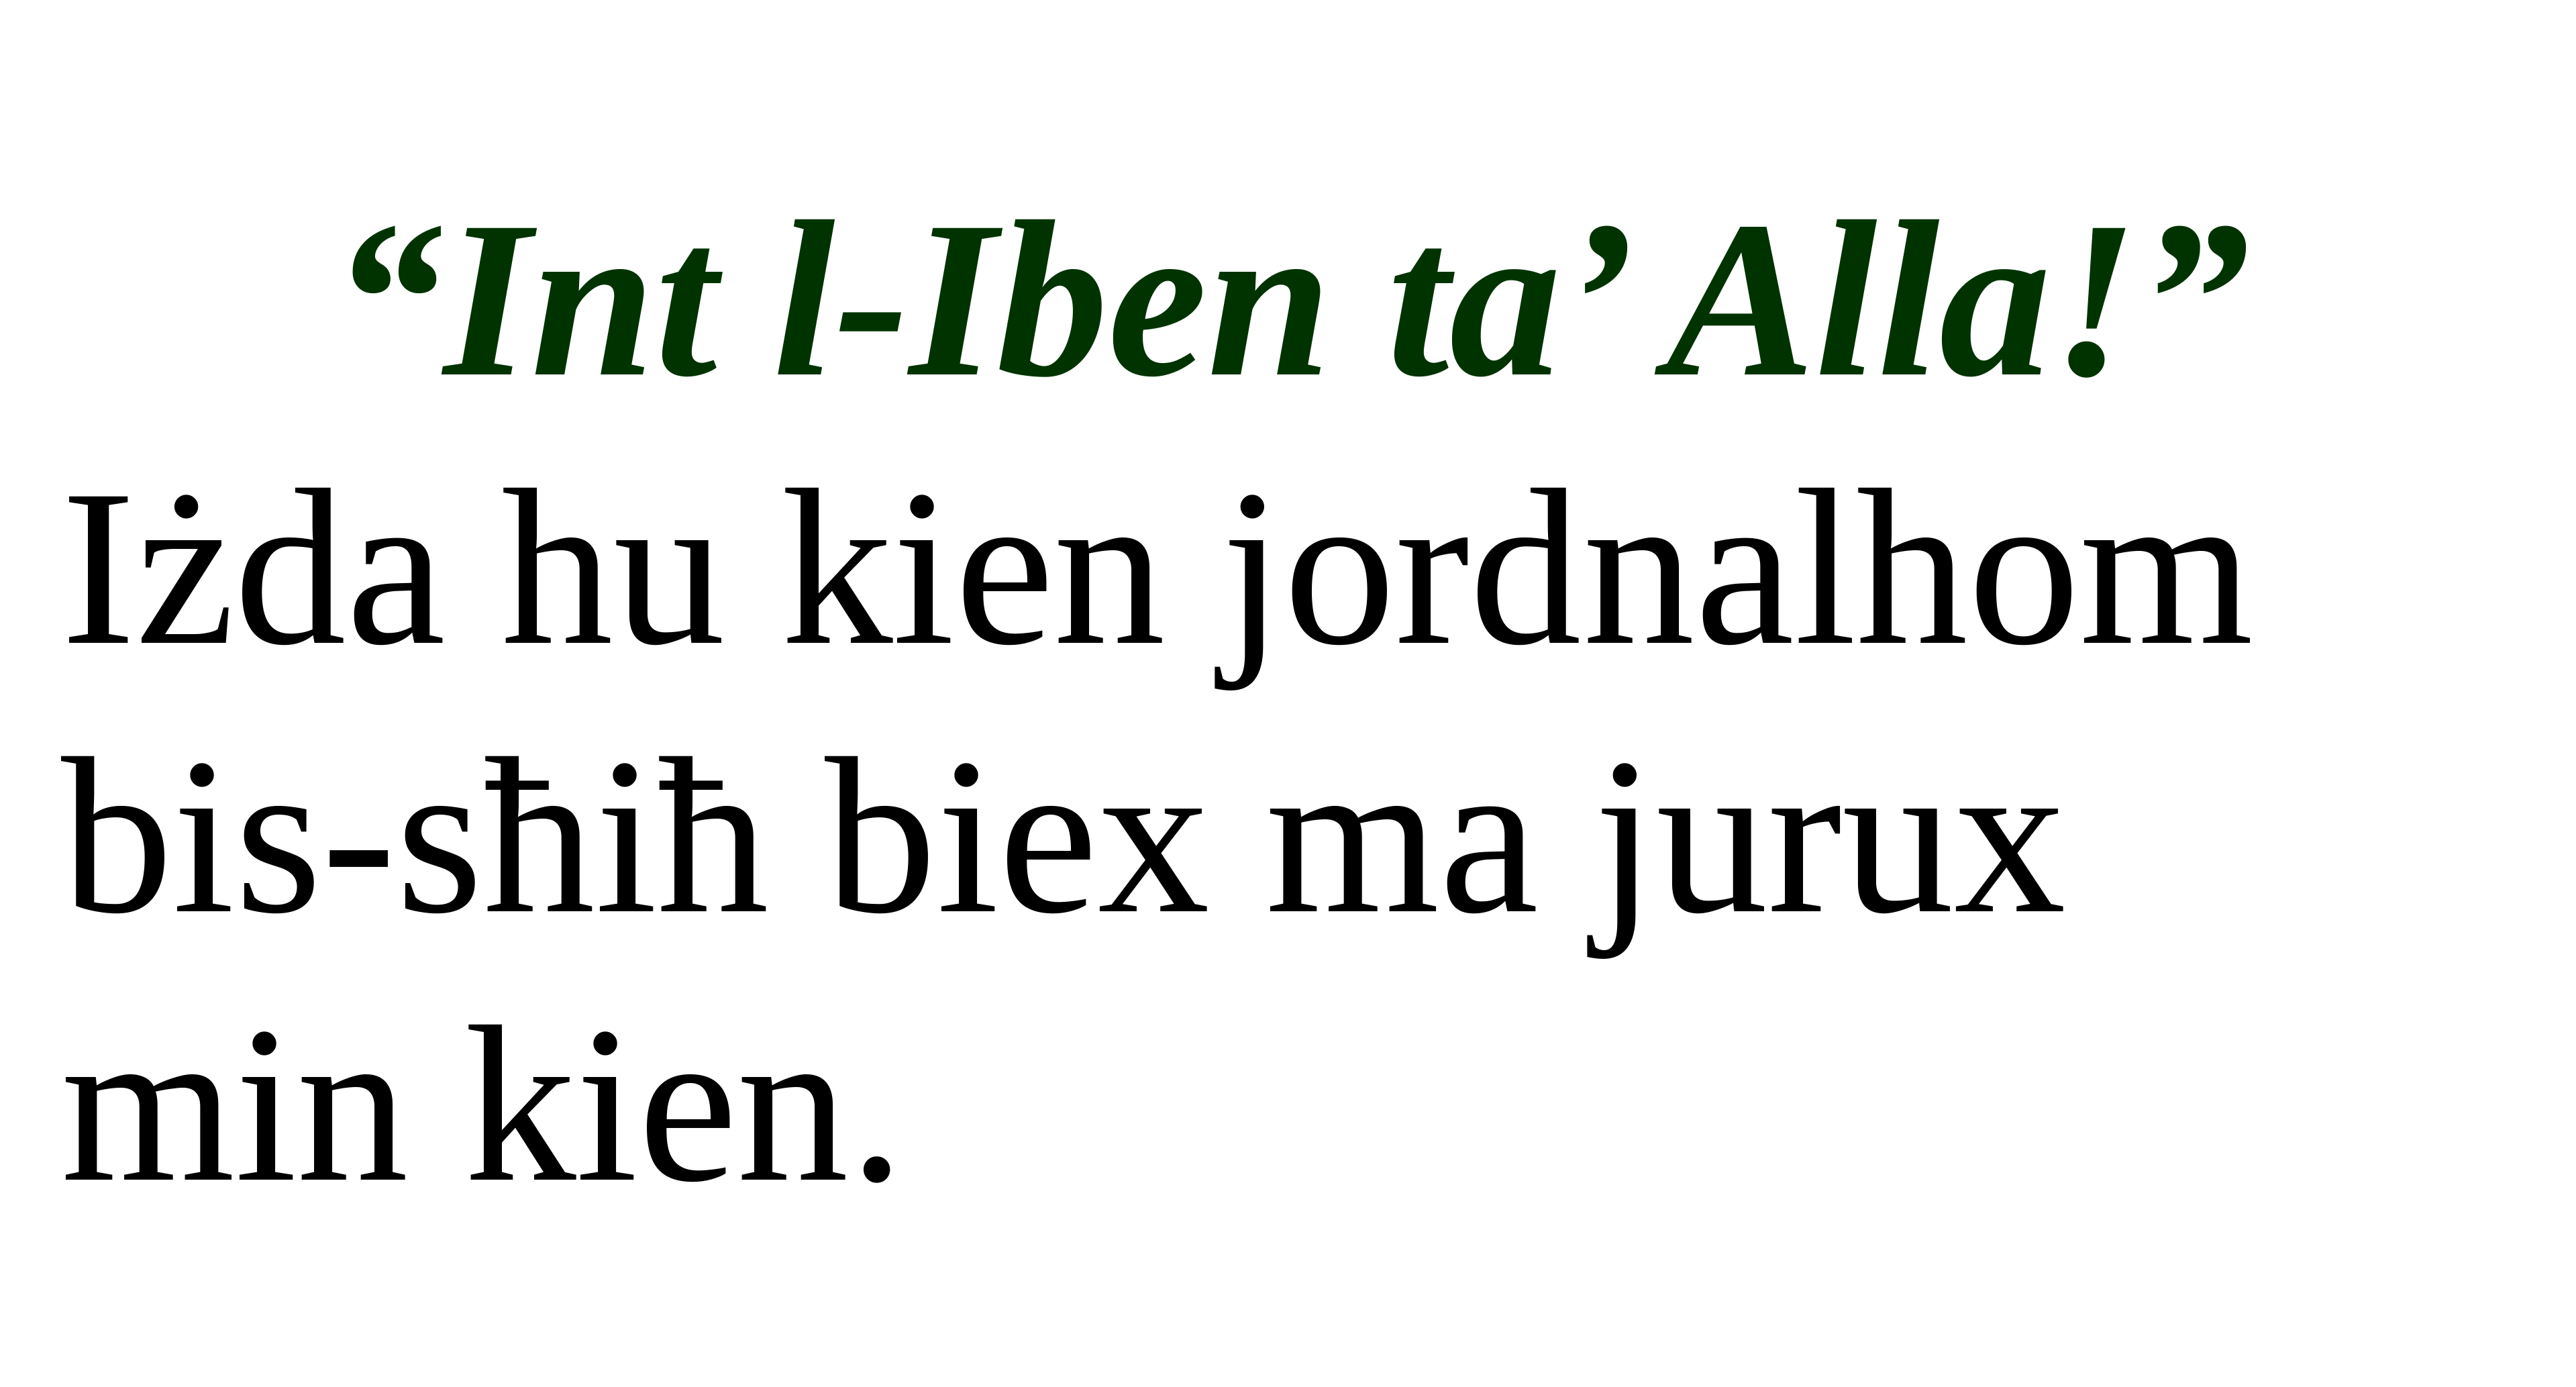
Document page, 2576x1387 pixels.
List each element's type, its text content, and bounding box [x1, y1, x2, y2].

text_box “Int l-Iben ta’ Alla!” Iżda hu kien jordnalhom bis-sħiħ biex ma jurux min kien. [51, 146, 2532, 1230]
